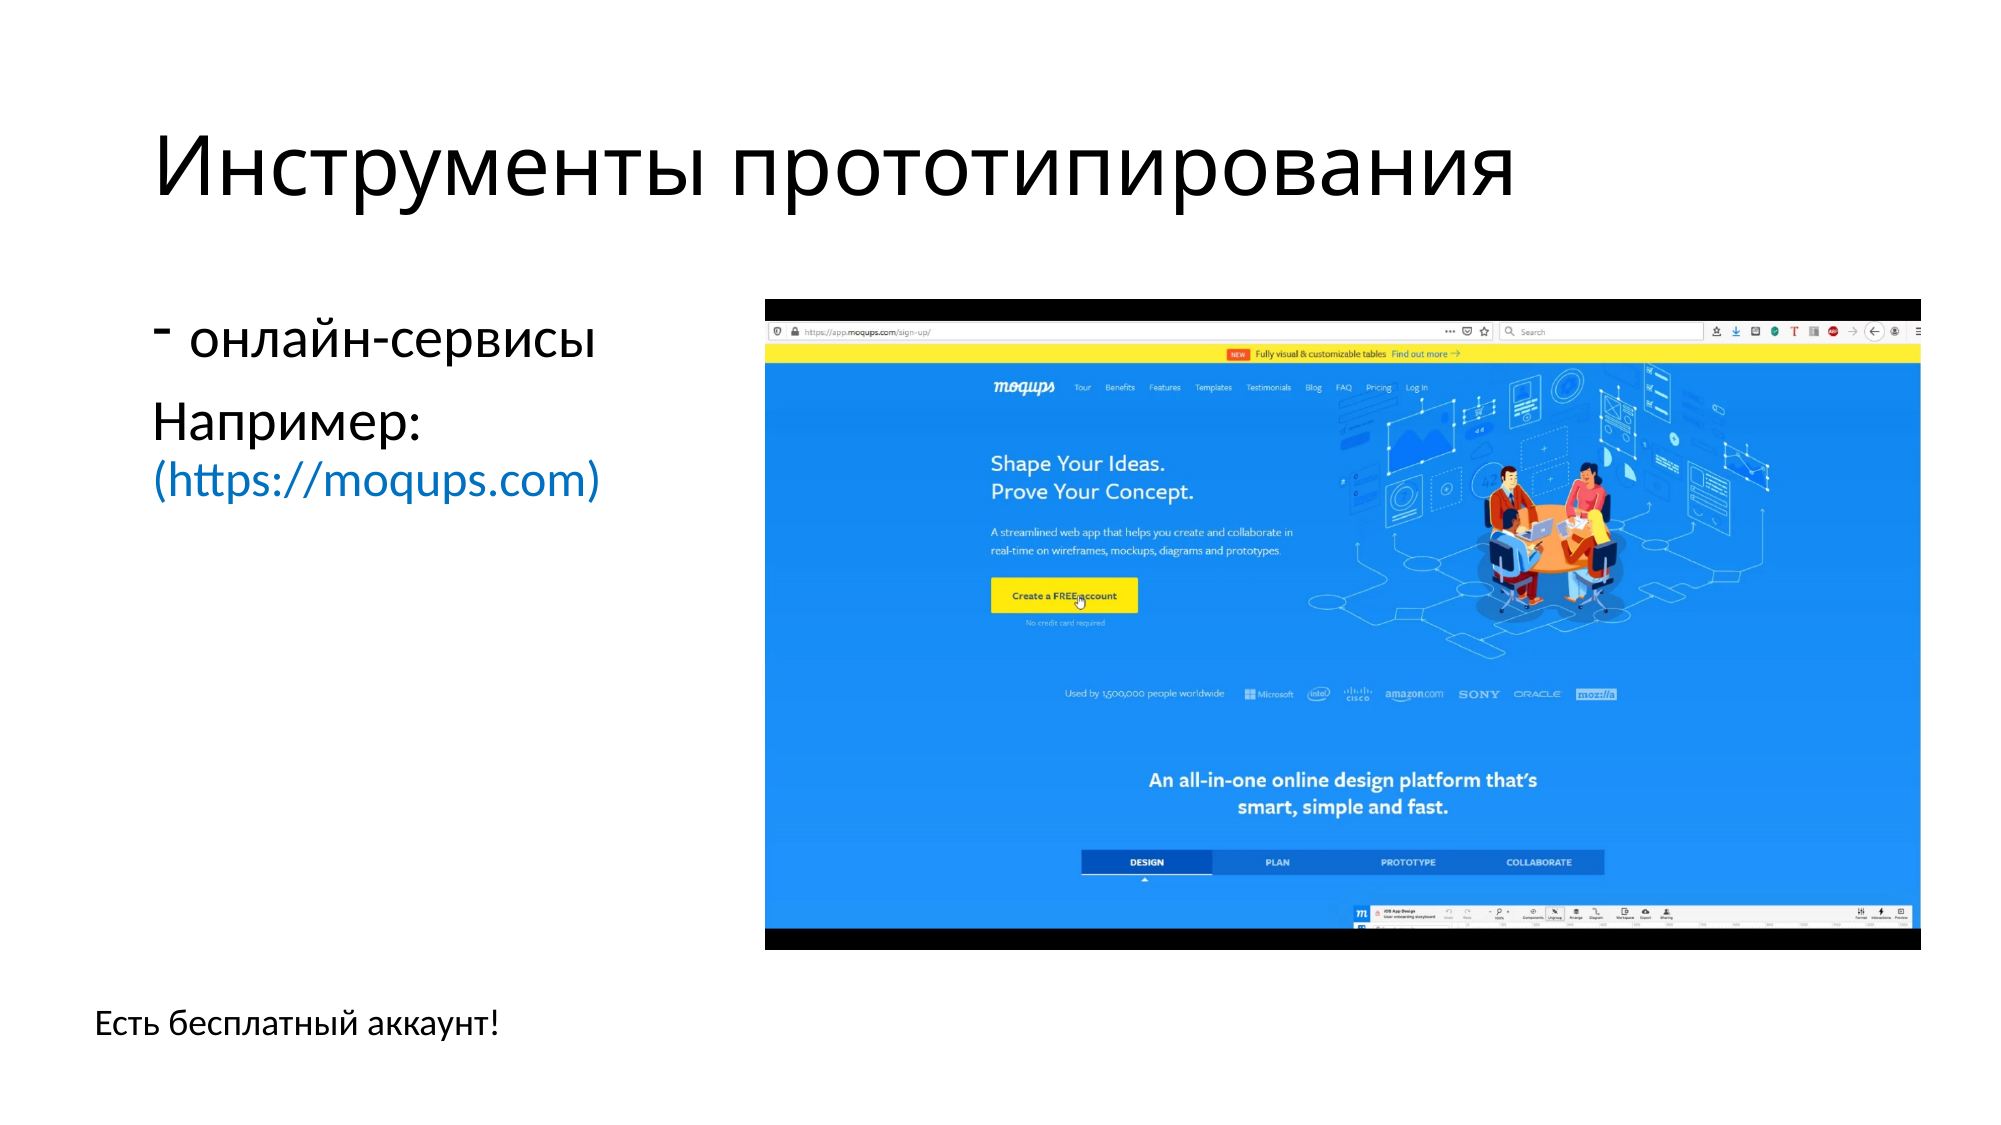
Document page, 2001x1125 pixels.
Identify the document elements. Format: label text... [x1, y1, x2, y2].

text_box Есть бесплатный аккаунт! [79, 990, 1952, 1051]
picture [765, 299, 1921, 950]
list онлайн-сервисы Например: (https://moqups.com) [137, 299, 736, 990]
title Инструменты прототипирования [137, 59, 1863, 278]
